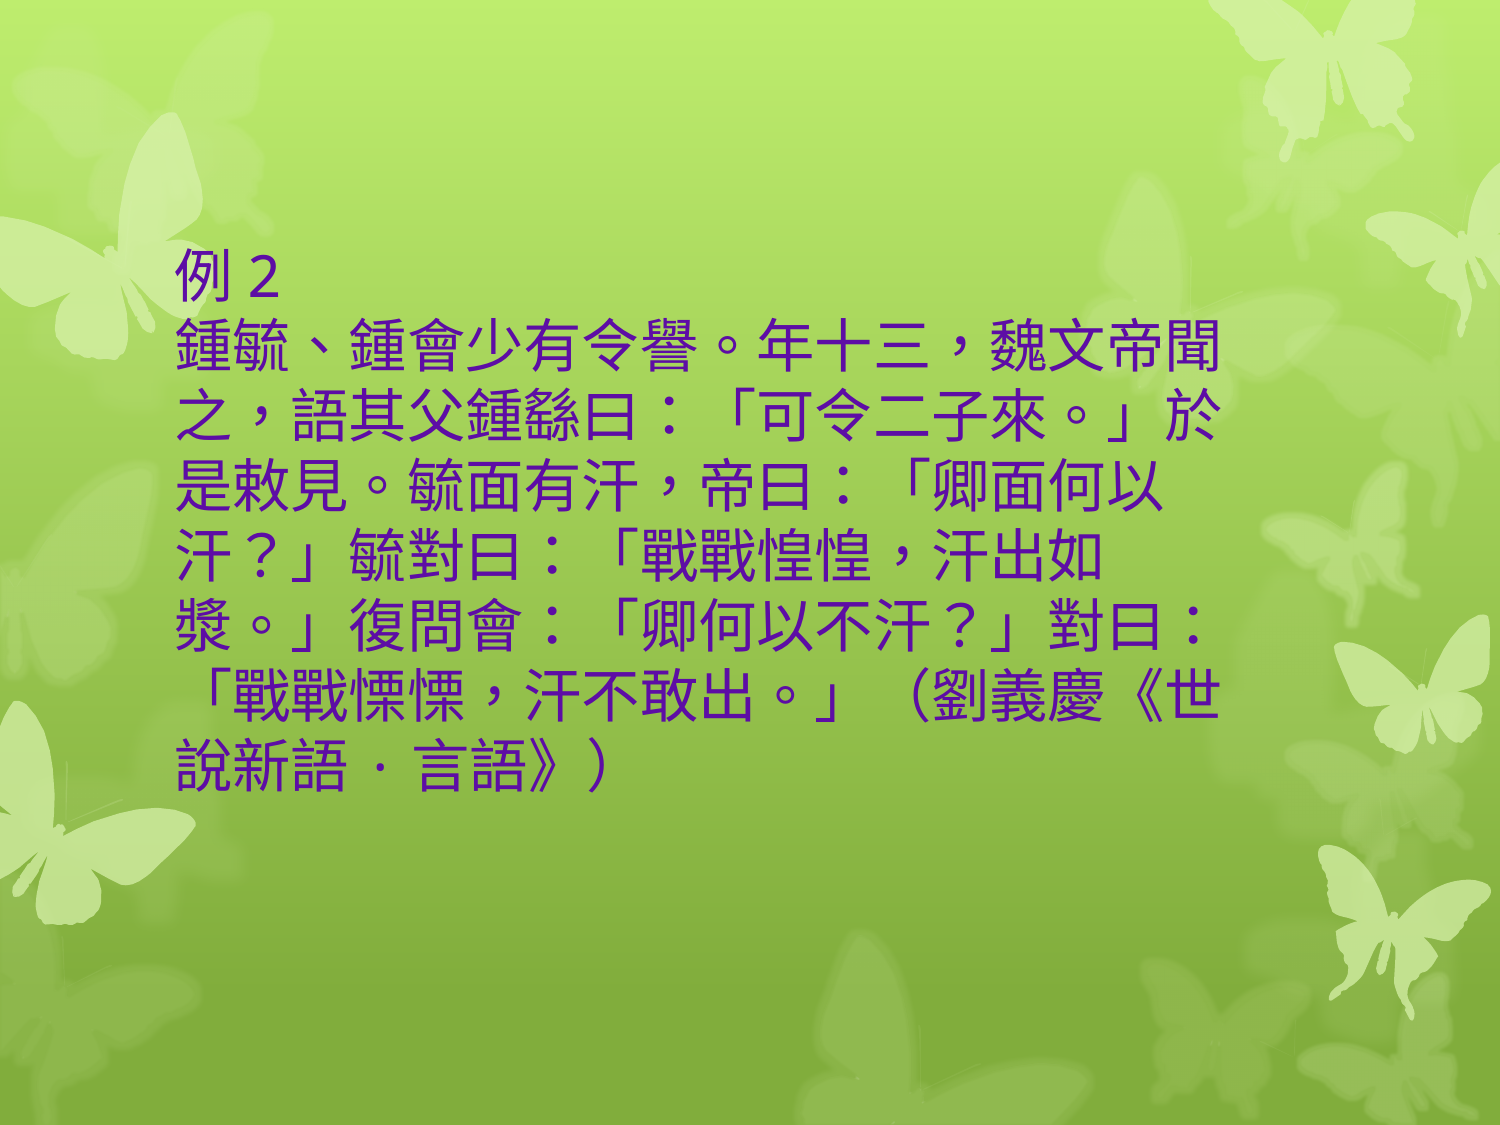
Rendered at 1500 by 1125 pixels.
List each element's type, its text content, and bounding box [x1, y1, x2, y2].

text_box 例2 鍾毓、鍾會少有令譽。年十三，魏文帝聞之，語其父鍾繇曰：「可令二子來。」於是敕見。毓面有汗，帝曰：「卿面何以汗？」毓對曰：「戰戰惶惶，汗出如漿。」復問會：「卿何以不汗？」對曰：「戰戰慄慄，汗不敢出。」（劉義慶《世說新語·言語》） [159, 231, 1247, 877]
